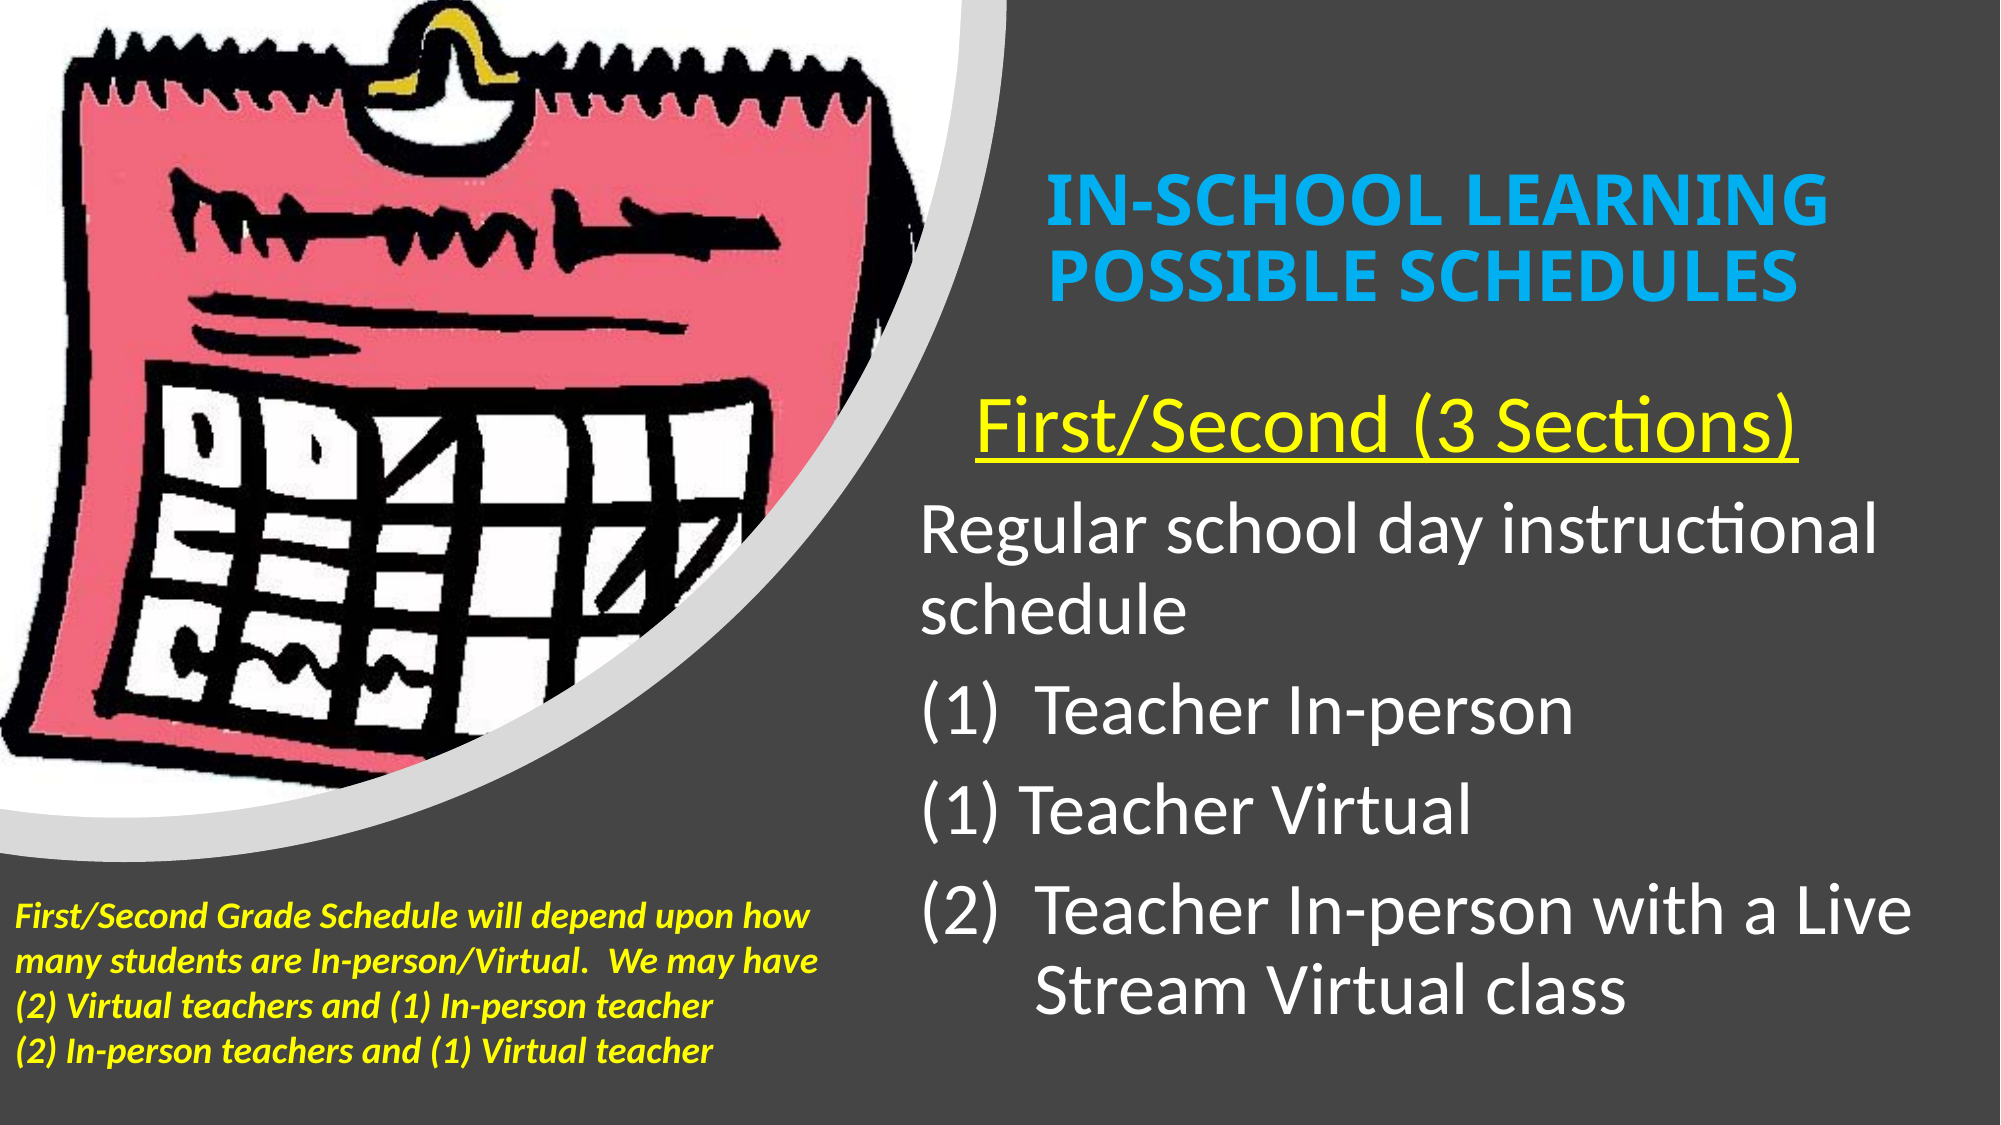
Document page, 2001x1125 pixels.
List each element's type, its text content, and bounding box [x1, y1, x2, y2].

text_box [962, 0, 1008, 261]
text_box First/Second Grade Schedule will depend upon how many students are In-person/Virtual. We may have (2) Virtual teachers and (1) In-person teacher (2) In-person teachers and (1) Virtual teacher [0, 883, 880, 1079]
title IN-SCHOOL LEARNING POSSIBLE SCHEDULES [1031, 131, 1895, 350]
picture [0, 0, 962, 818]
list First/Second (3 Sections) Regular school day instructional schedule Teacher In-person (1) Teacher Virtual Teacher In-person with a Live Stream Virtual class [904, 373, 2000, 1125]
text_box [0, 818, 403, 864]
